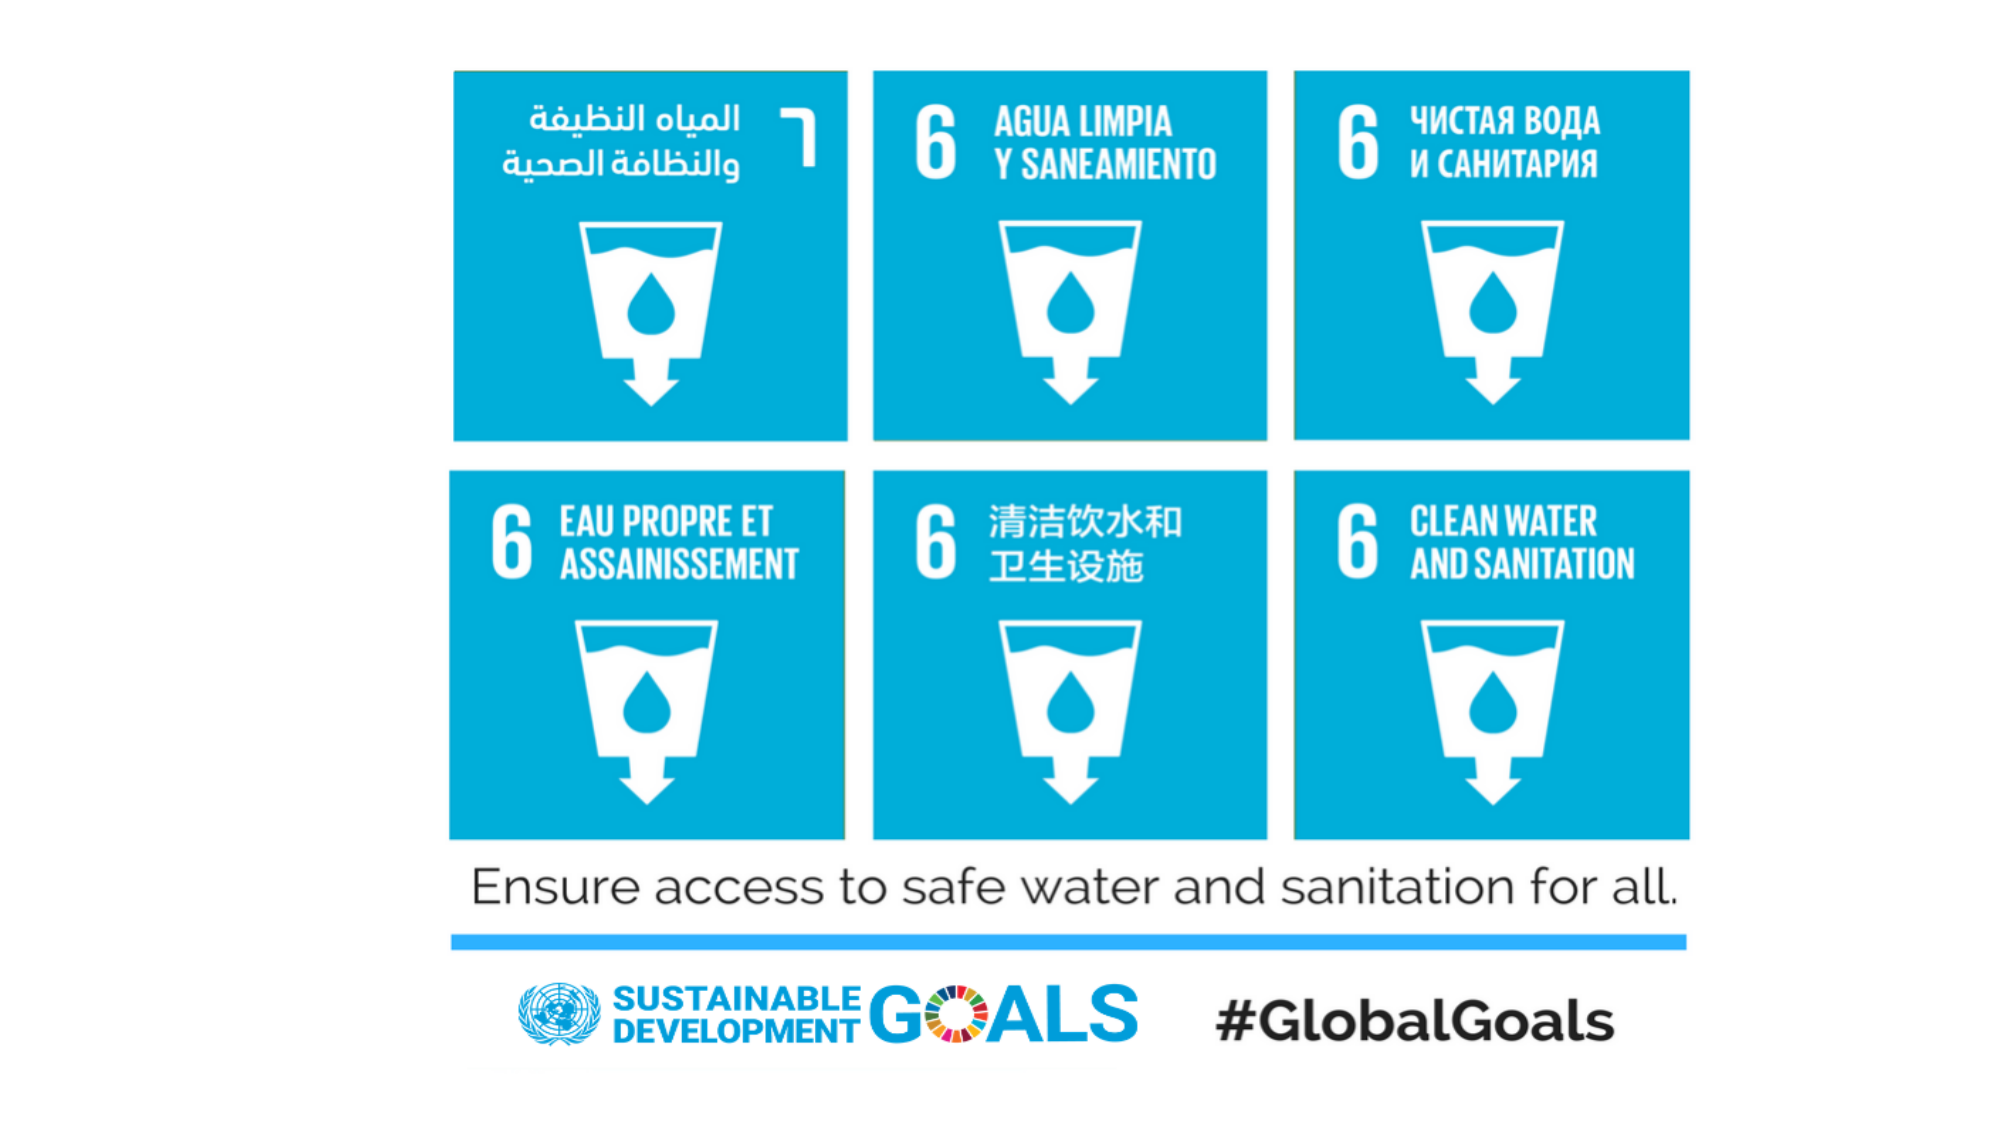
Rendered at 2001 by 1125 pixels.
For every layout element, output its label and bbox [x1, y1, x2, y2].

list [401, 40, 1735, 1088]
